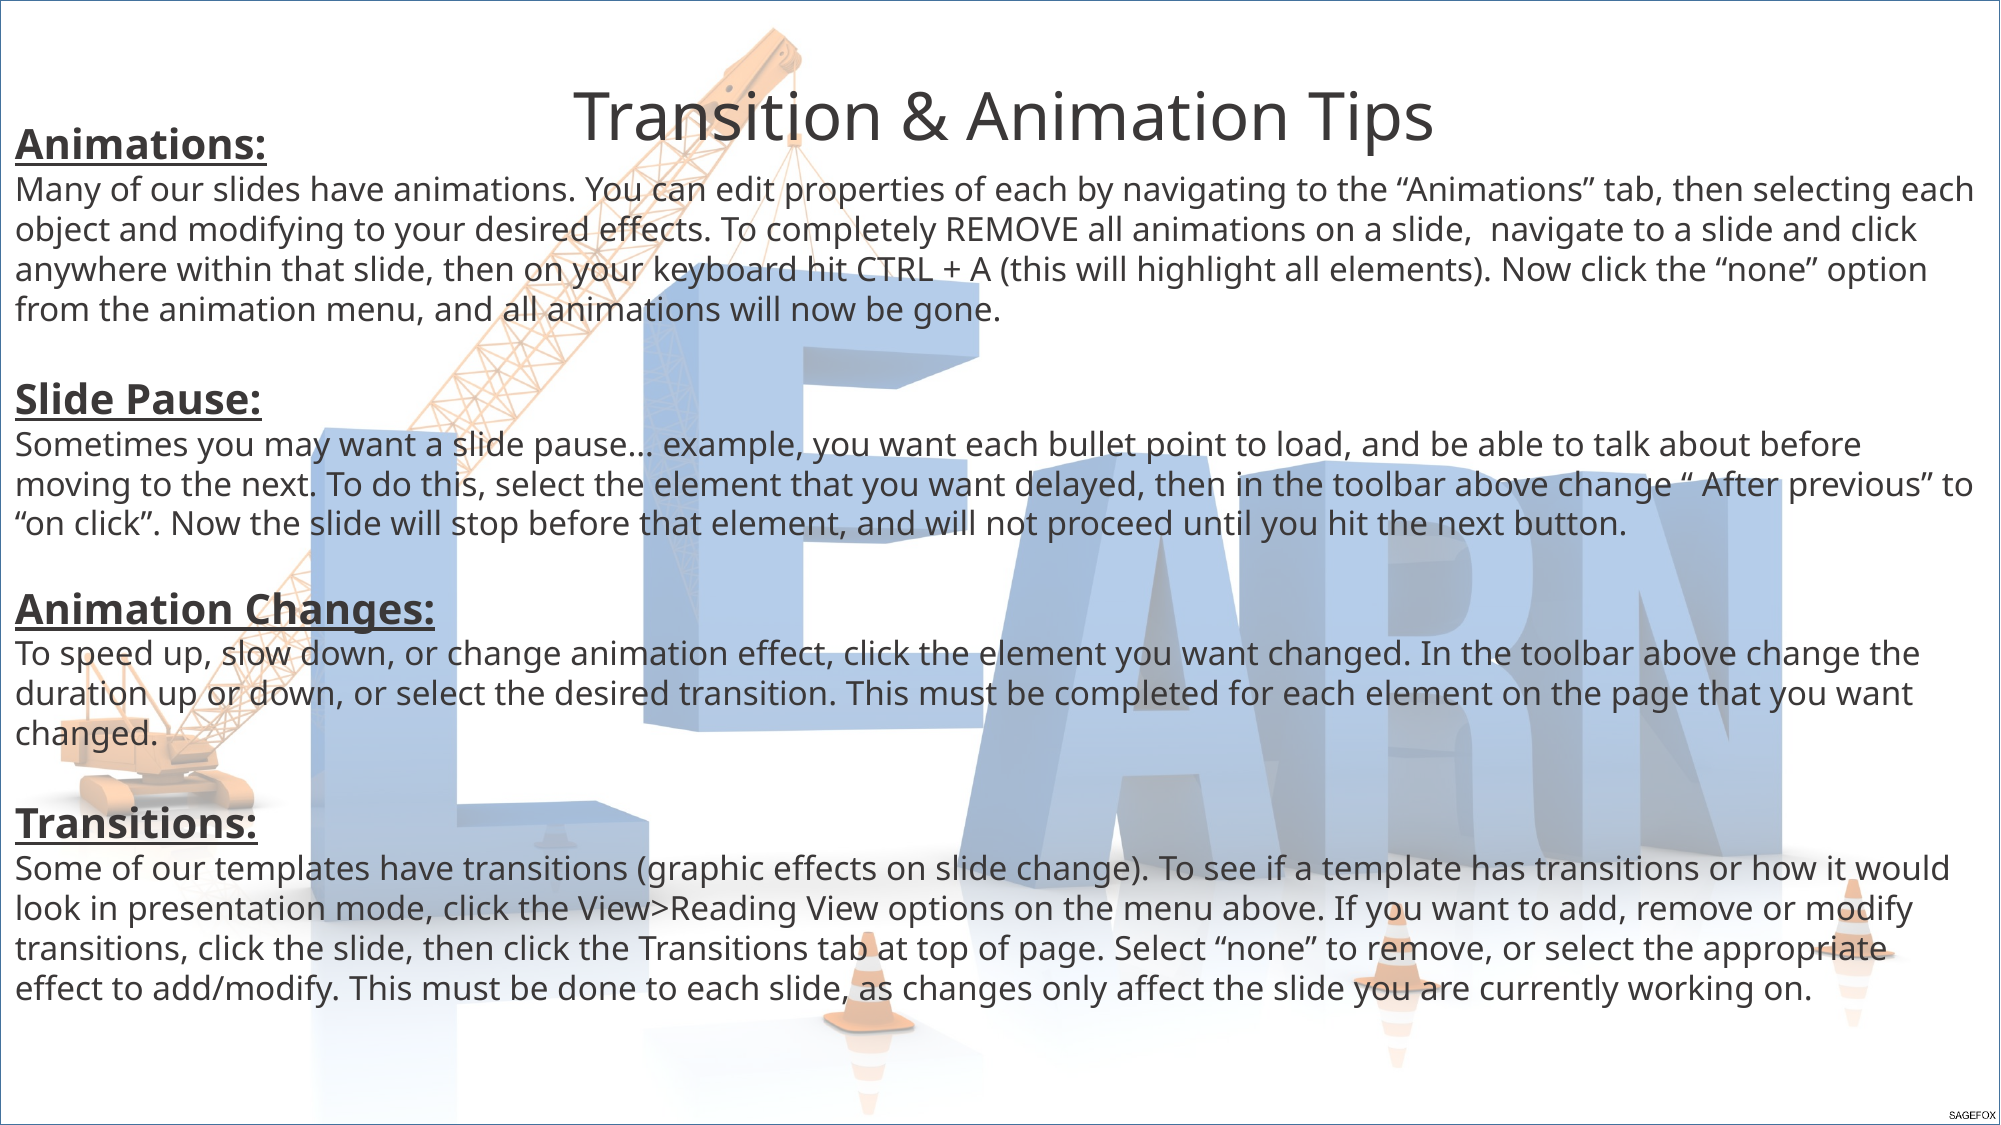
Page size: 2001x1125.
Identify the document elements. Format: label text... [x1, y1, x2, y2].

text_box Animations: Many of our slides have animations. You can edit properties of each by navigating to the “Animations” tab, then selecting each object and modifying to your desired effects. To completely REMOVE all animations on a slide, navigate to a slide and click anywhere within that slide, then on your keyboard hit CTRL + A (this will highlight all elements). Now click the “none” option from the animation menu, and all animations will now be gone. Slide Pause: Sometimes you may want a slide pause… example, you want each bullet point to load, and be able to talk about before moving to the next. To do this, select the element that you want delayed, then in the toolbar above change “ After previous” to “on click”. Now the slide will stop before that element, and will not proceed until you hit the next button. Animation Changes: To speed up, slow down, or change animation effect, click the element you want changed. In the toolbar above change the duration up or down, or select the desired transition. This must be completed for each element on the page that you want changed. Transitions: Some of our templates have transitions (graphic effects on slide change). To see if a template has transitions or how it would look in presentation mode, click the View>Reading View options on the menu above. If you want to add, remove or modify transitions, click the slide, then click the Transitions tab at top of page. Select “none” to remove, or select the appropriate effect to add/modify. This must be done to each slide, as changes only affect the slide you are currently working on. [0, 0, 2000, 1125]
title Transition & Animation Tips [477, 59, 1532, 177]
